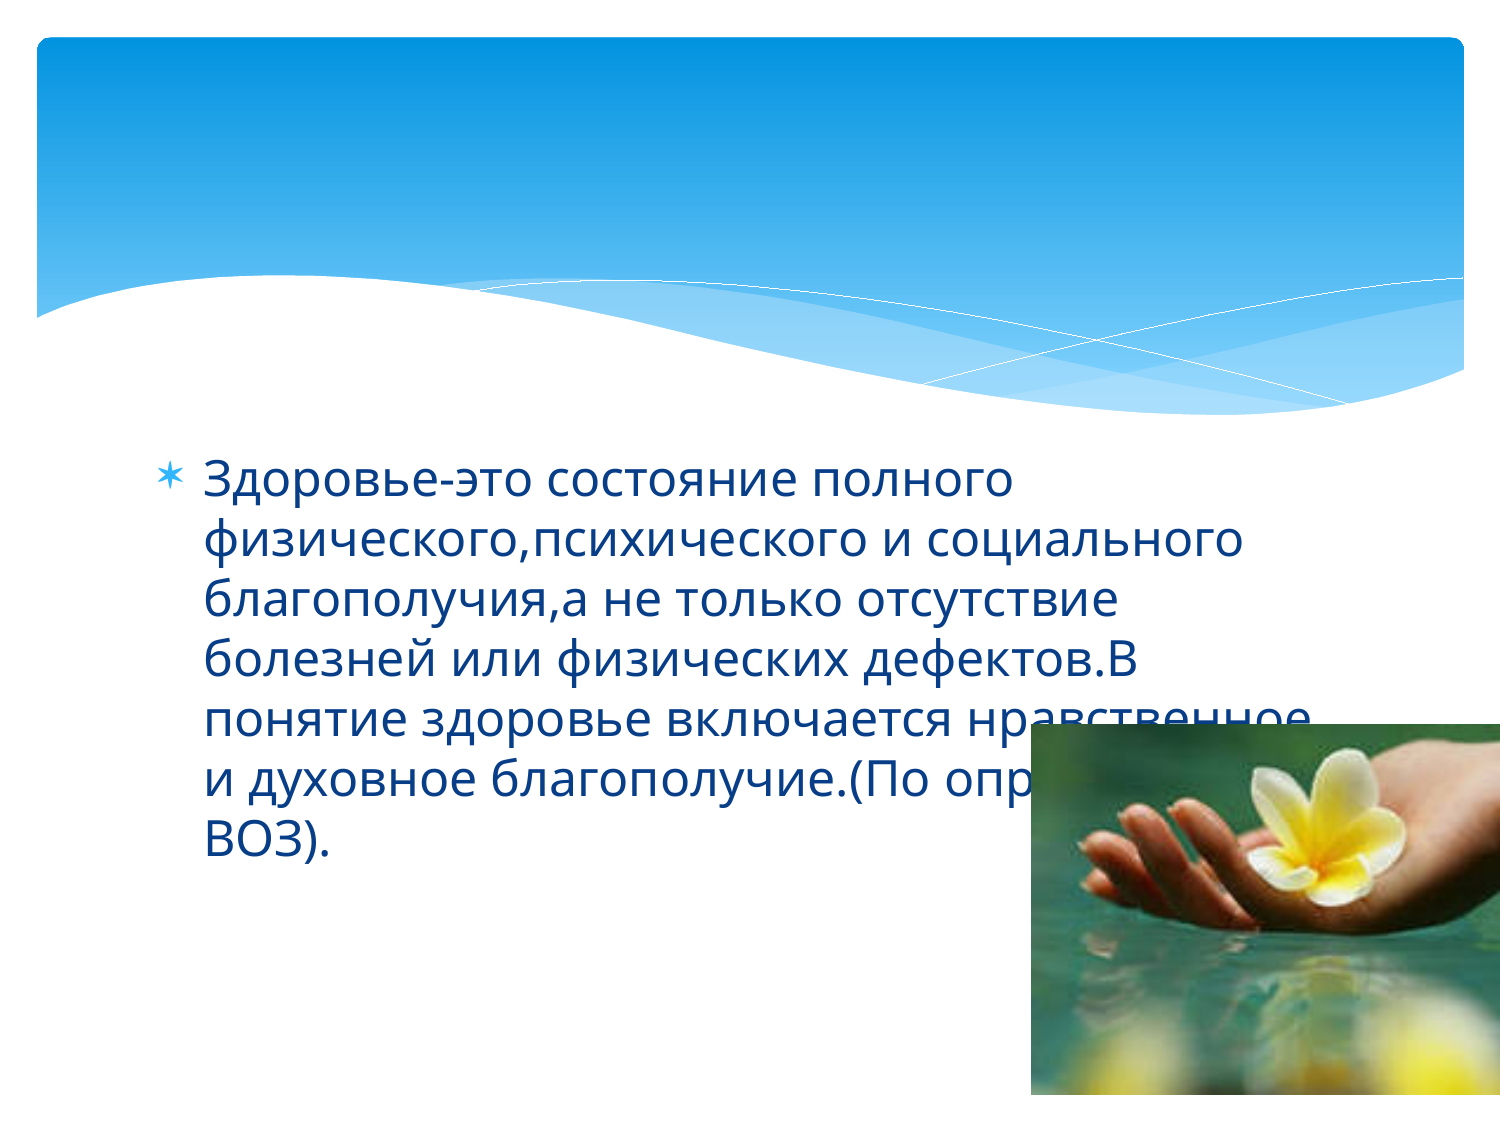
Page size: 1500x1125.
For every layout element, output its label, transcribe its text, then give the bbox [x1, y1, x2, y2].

list Здоровье-это состояние полного физического,психического и социального благополучия,а не только отсутствие болезней или физических дефектов.В понятие здоровье включается нравственное и духовное благополучие.(По определению ВОЗ). [143, 438, 1359, 1005]
picture [1031, 724, 1500, 1096]
